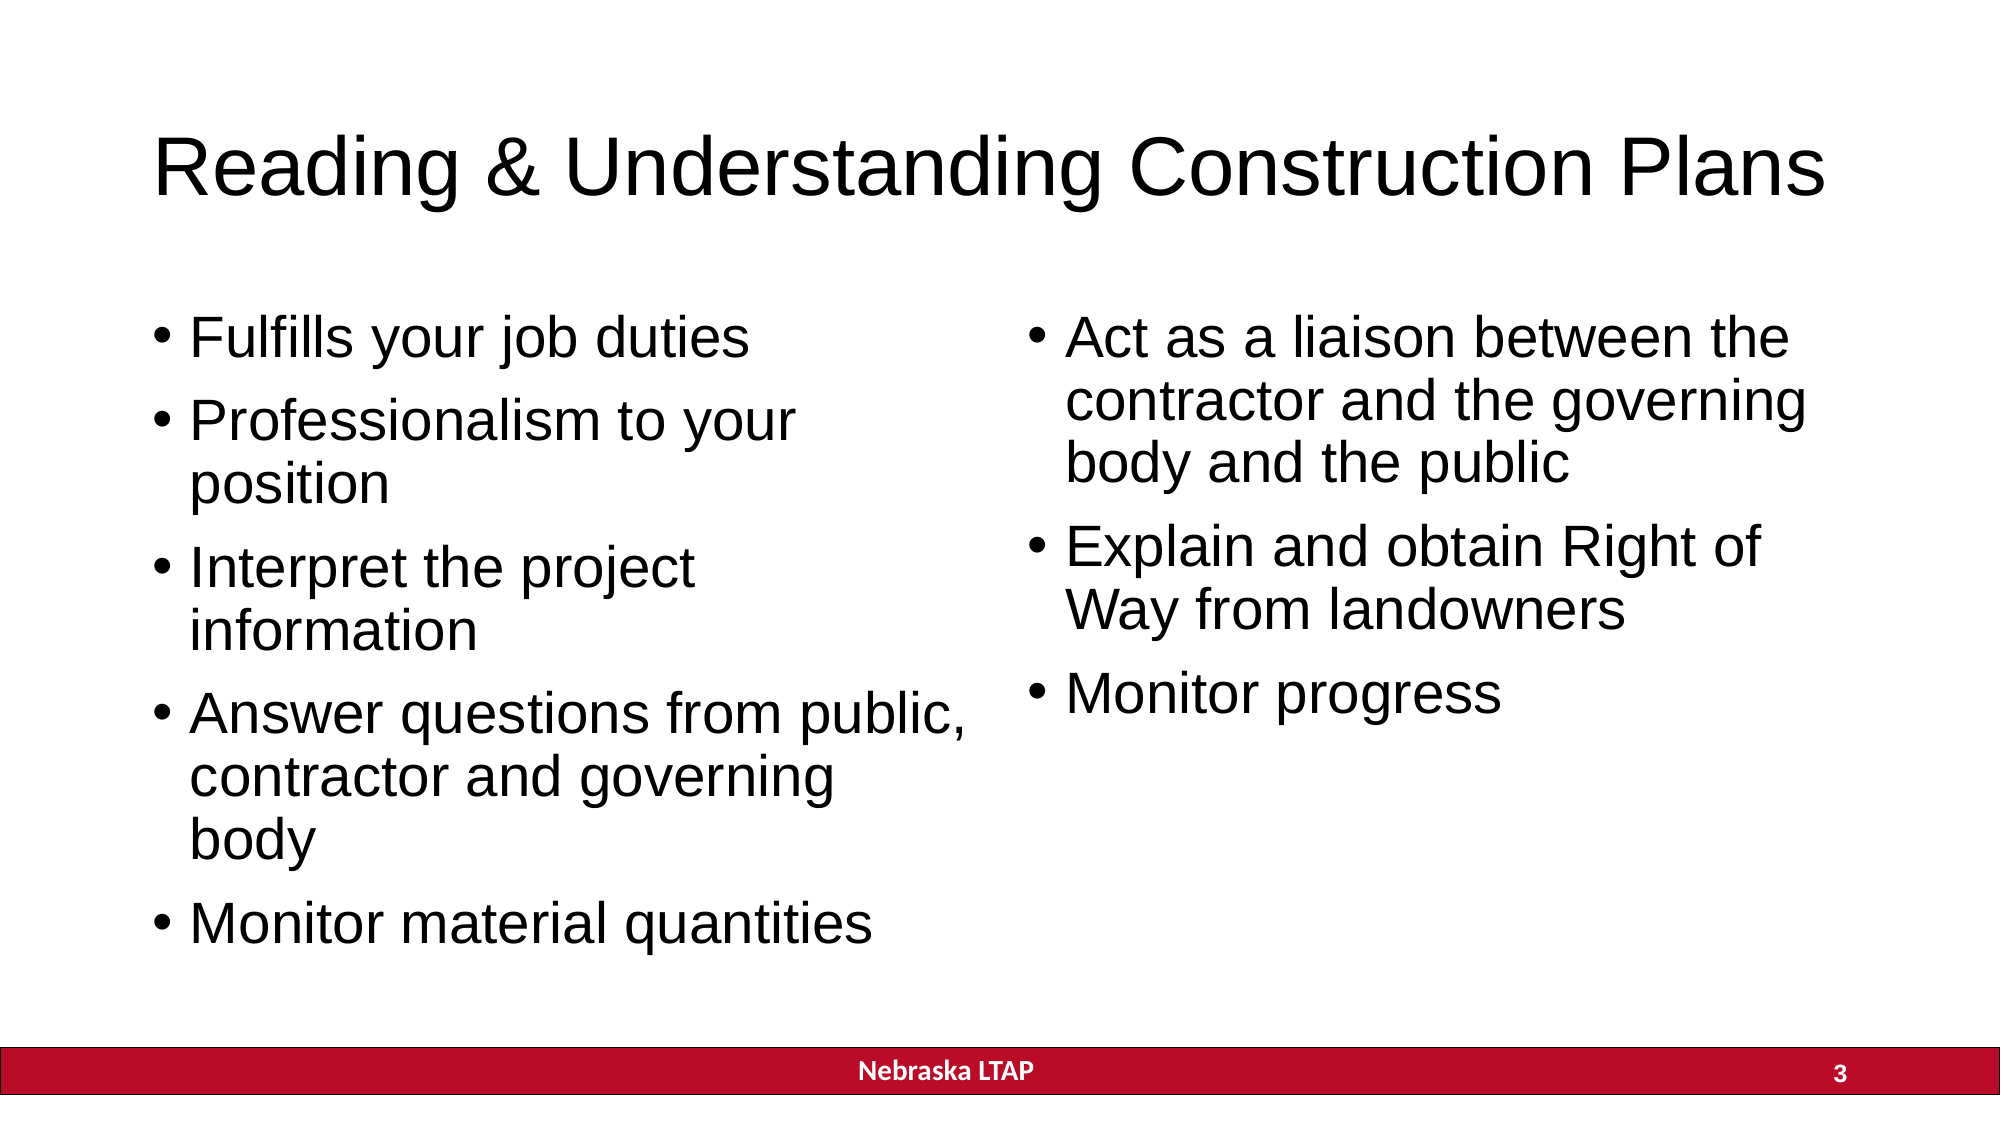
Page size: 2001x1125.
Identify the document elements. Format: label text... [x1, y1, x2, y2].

list Act as a liaison between the contractor and the governing body and the public Explain and obtain Right of Way from landowners Monitor progress [1012, 299, 1863, 1014]
slide_number 3 [1412, 1042, 1863, 1103]
list Fulfills your job duties Professionalism to your position Interpret the project information Answer questions from public, contractor and governing body Monitor material quantities [137, 299, 988, 1014]
title Reading & Understanding Construction Plans [137, 59, 1863, 278]
